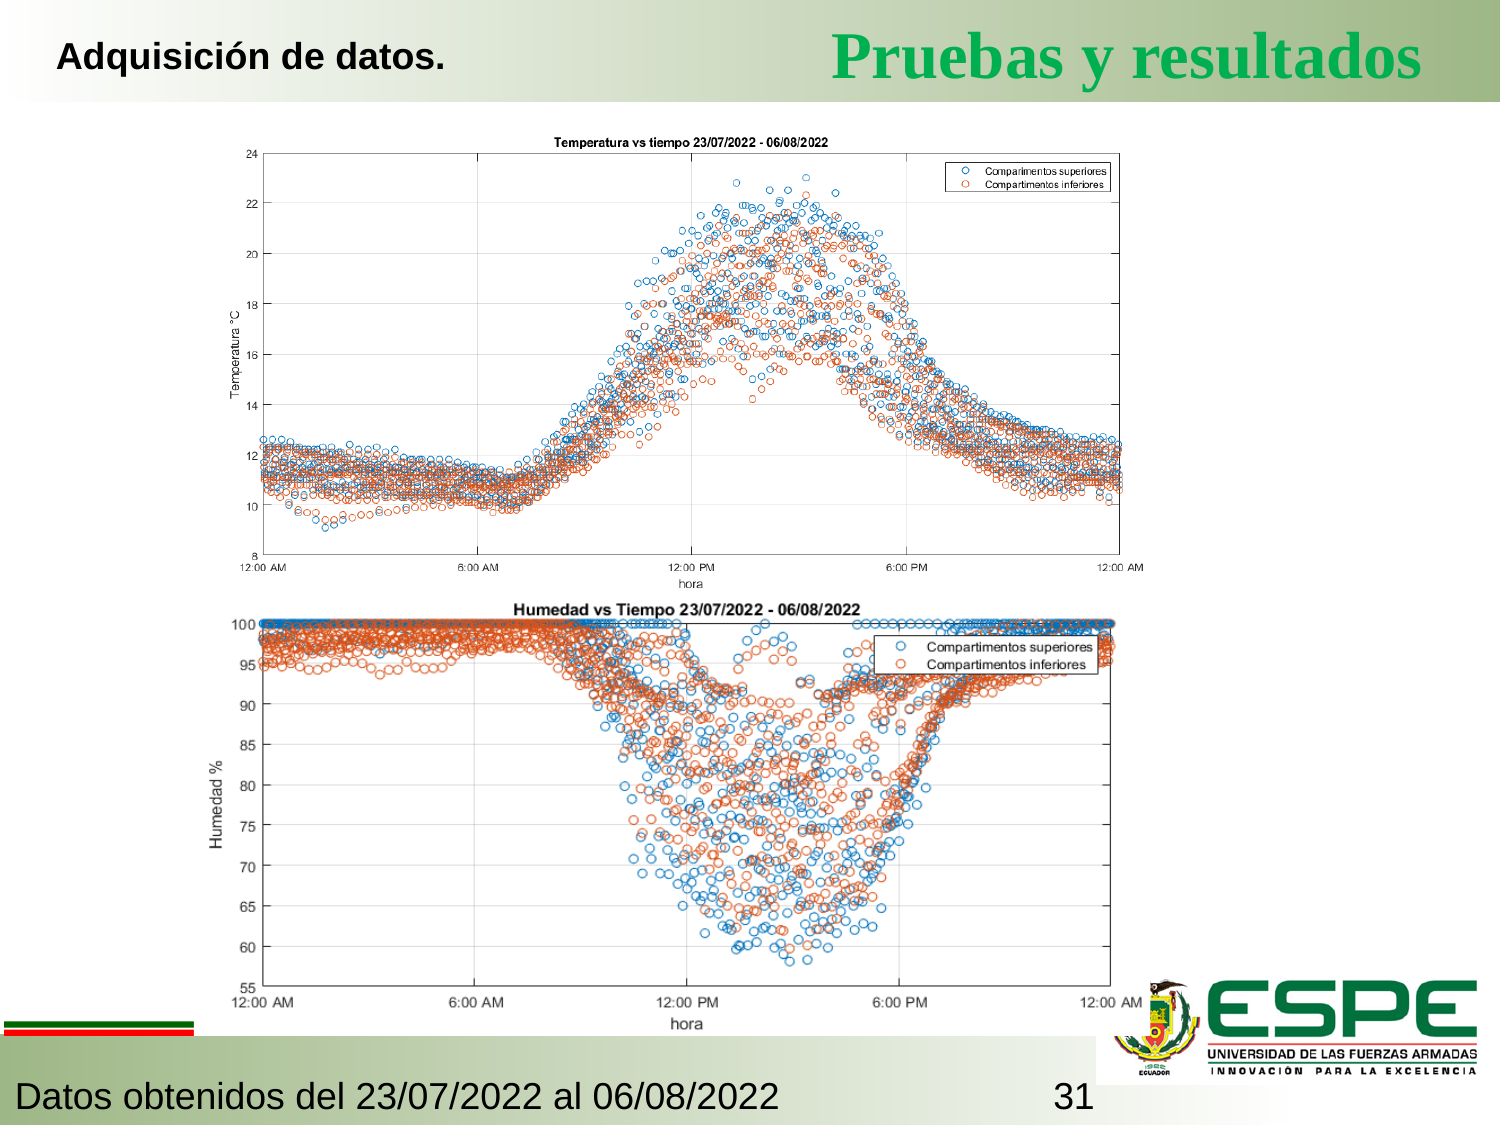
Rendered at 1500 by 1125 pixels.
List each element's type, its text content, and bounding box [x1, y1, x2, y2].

text_box Datos obtenidos del 23/07/2022 al 06/08/2022 [0, 1064, 909, 1125]
text_box Adquisición de datos. [40, 24, 472, 85]
title Pruebas y resultados [88, 4, 1439, 96]
picture [193, 115, 1483, 1085]
text_box 31 [1038, 1064, 1155, 1125]
